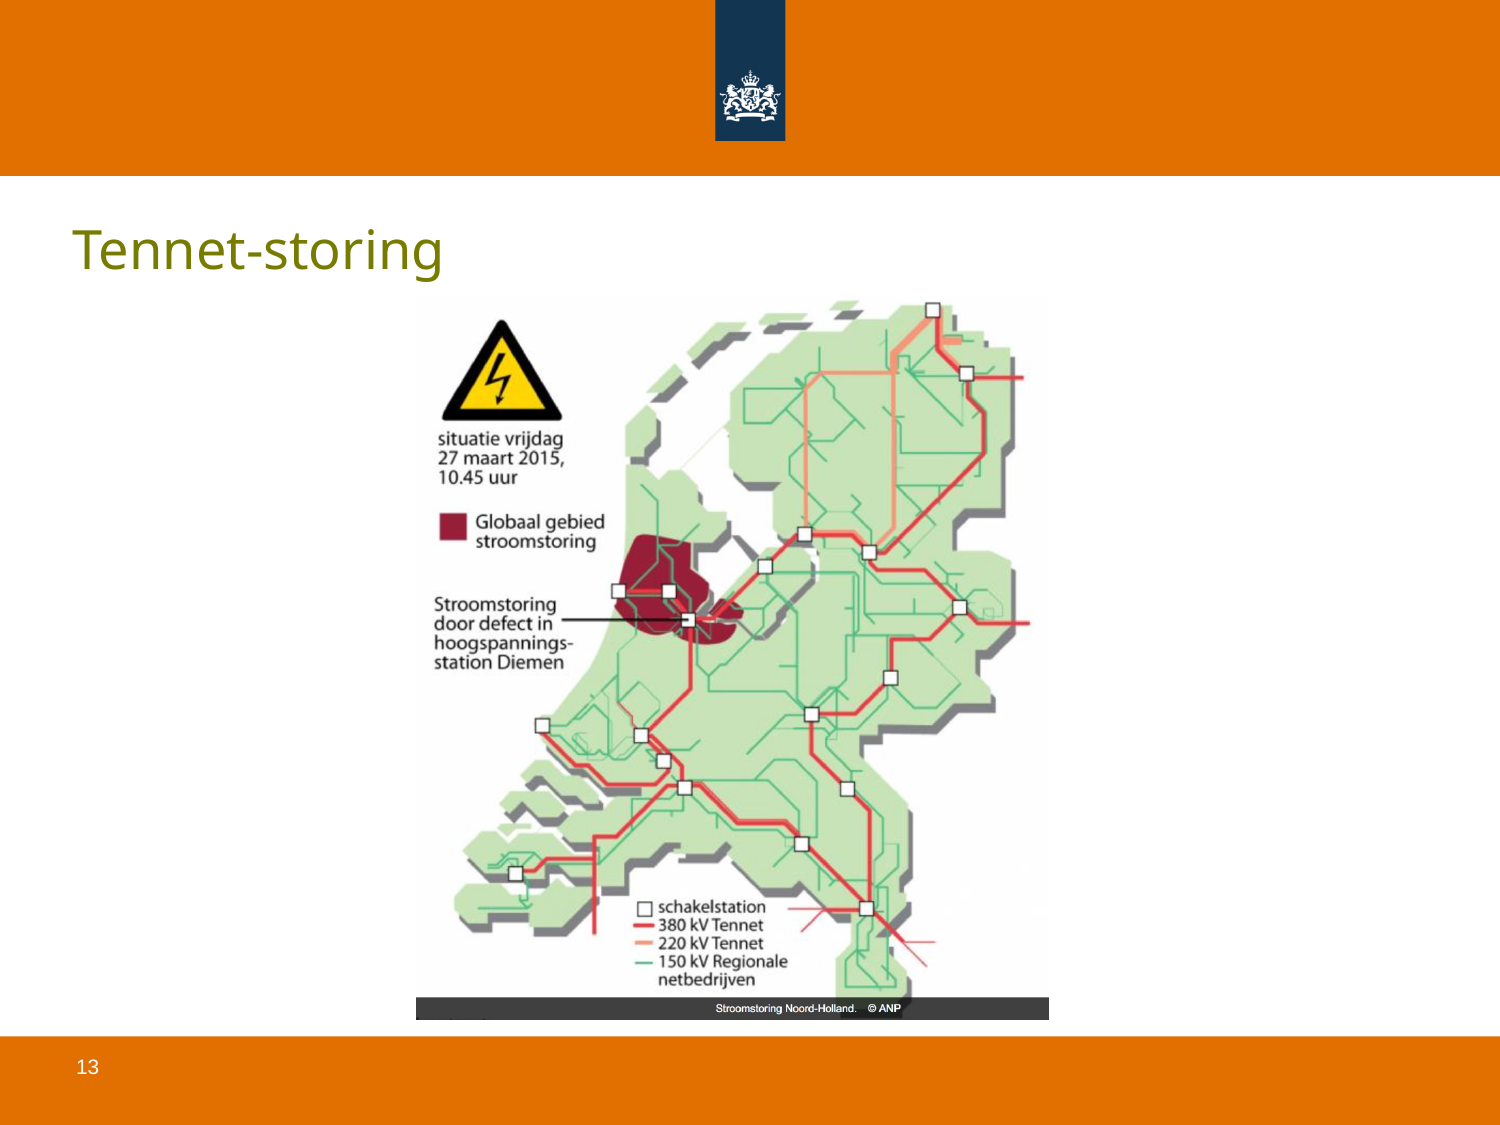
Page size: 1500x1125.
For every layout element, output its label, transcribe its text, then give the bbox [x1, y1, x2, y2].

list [416, 295, 1050, 1020]
picture [0, 0, 1500, 141]
title Tennet-storing [57, 207, 1408, 302]
slide_number 13 [61, 1046, 179, 1106]
